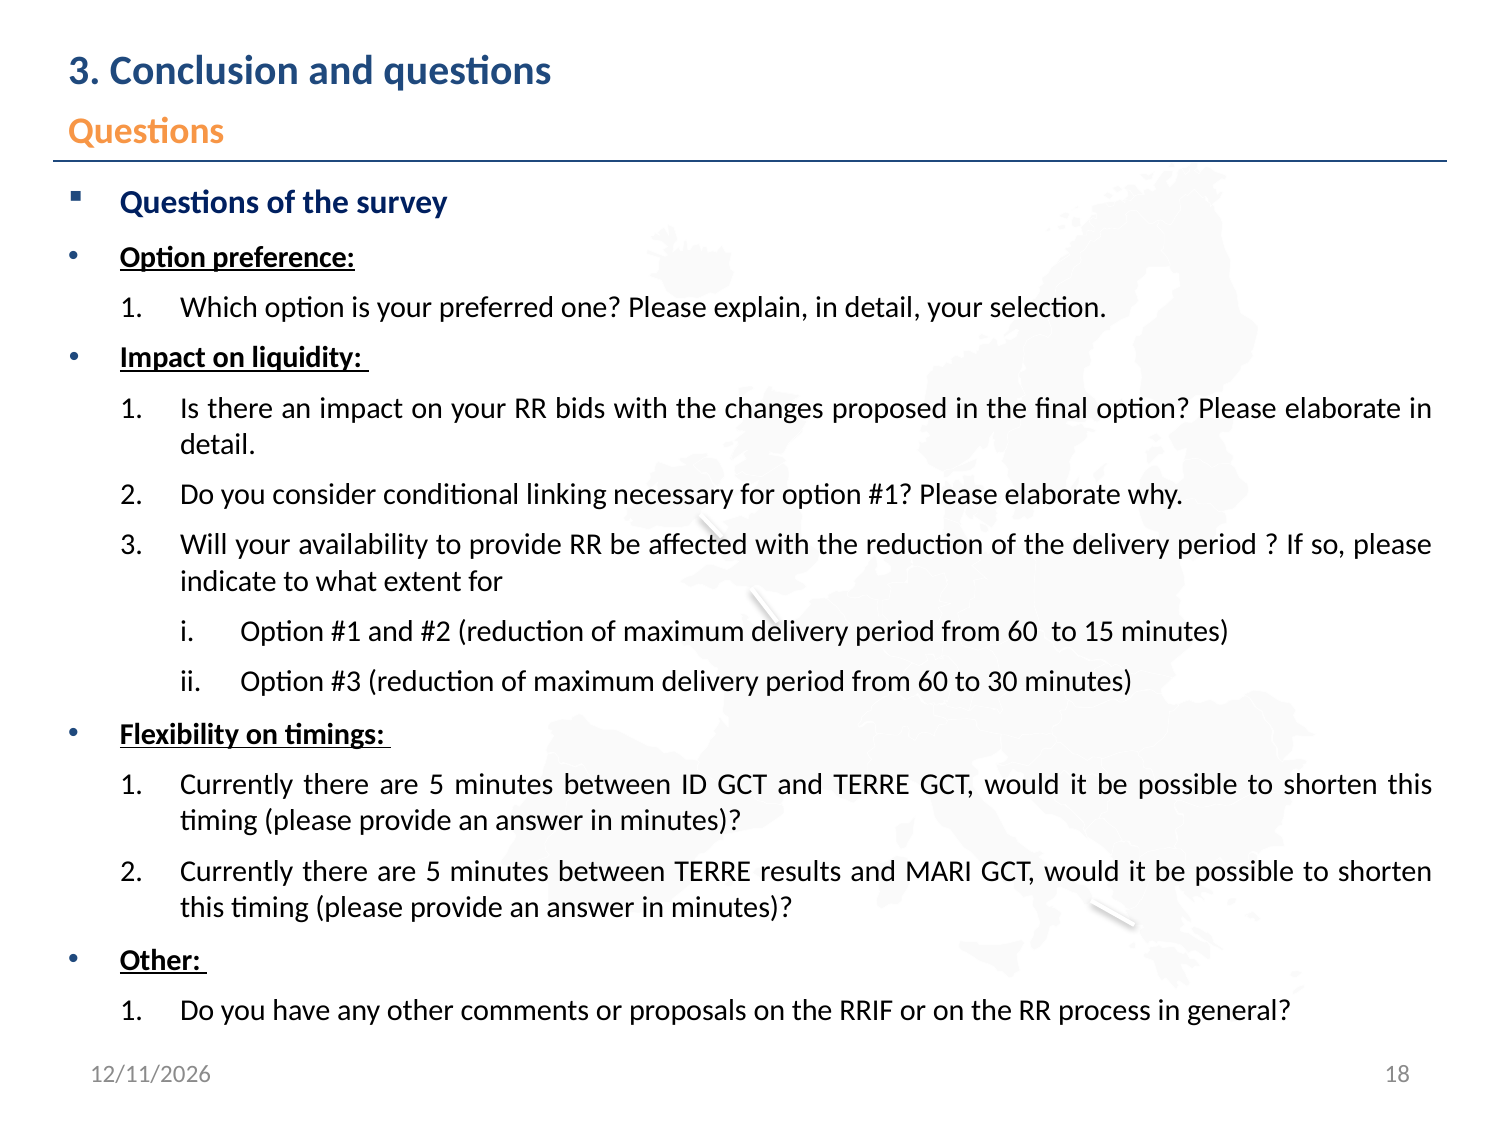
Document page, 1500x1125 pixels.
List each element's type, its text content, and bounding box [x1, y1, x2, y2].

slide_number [75, 1042, 425, 1103]
text_box Questions of the survey Option preference: Which option is your preferred one? Please explain, in detail, your selection. Impact on liquidity: Is there an impact on your RR bids with the changes proposed in the final option? Please elaborate in detail. Do you consider conditional linking necessary for option #1? Please elaborate why. Will your availability to provide RR be affected with the reduction of the delivery period ? If so, please indicate to what extent for Option #1 and #2 (reduction of maximum delivery period from 60 to 15 minutes) Option #3 (reduction of maximum delivery period from 60 to 30 minutes) Flexibility on timings: Currently there are 5 minutes between ID GCT and TERRE GCT, would it be possible to shorten this timing (please provide an answer in minutes)? Currently there are 5 minutes between TERRE results and MARI GCT, would it be possible to shorten this timing (please provide an answer in minutes)? Other: Do you have any other comments or proposals on the RRIF or on the RR process in general? [53, 172, 1447, 1038]
list Questions [53, 98, 1447, 158]
slide_number 18 [1074, 1042, 1425, 1103]
title 3. Conclusion and questions [53, 27, 1447, 98]
